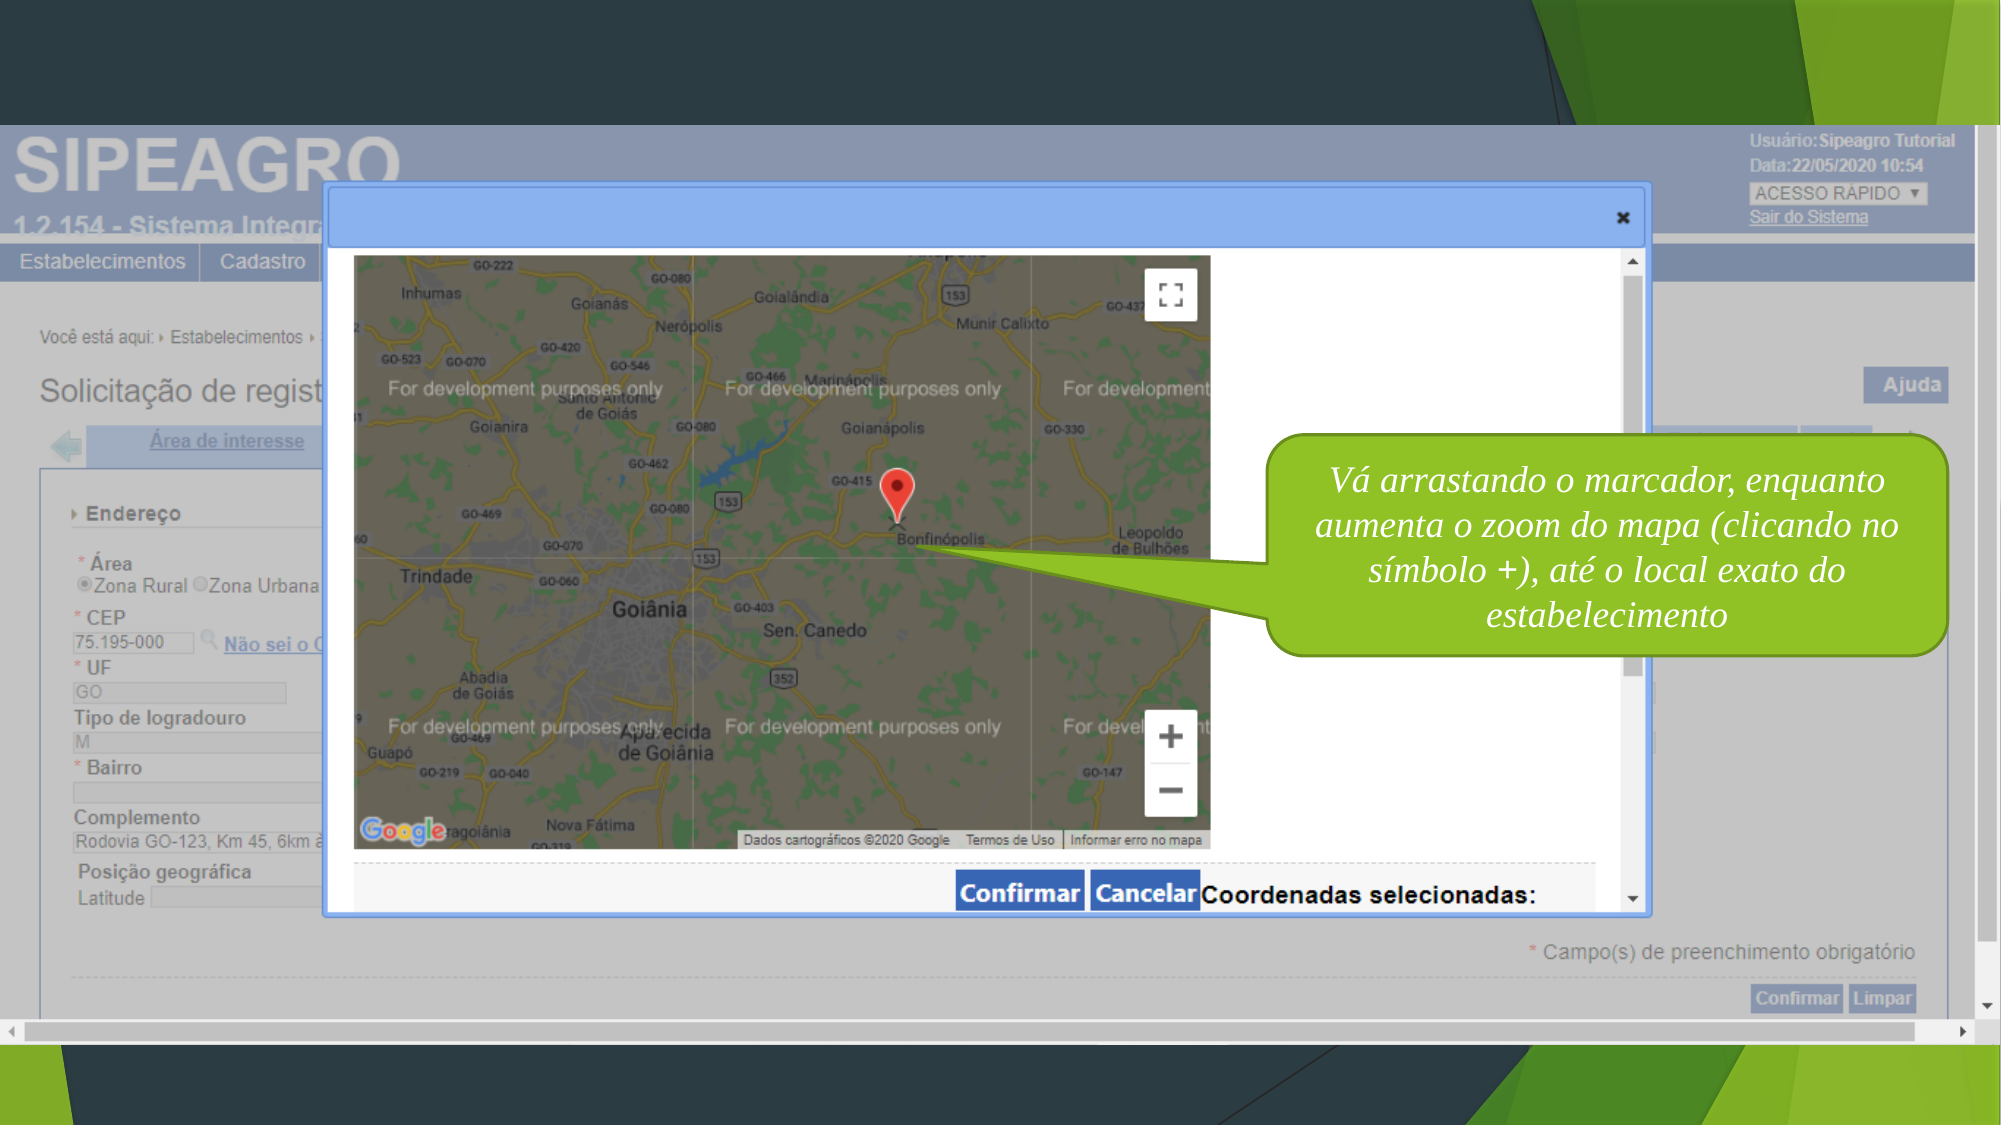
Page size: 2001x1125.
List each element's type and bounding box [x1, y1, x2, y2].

picture [0, 124, 2000, 1045]
